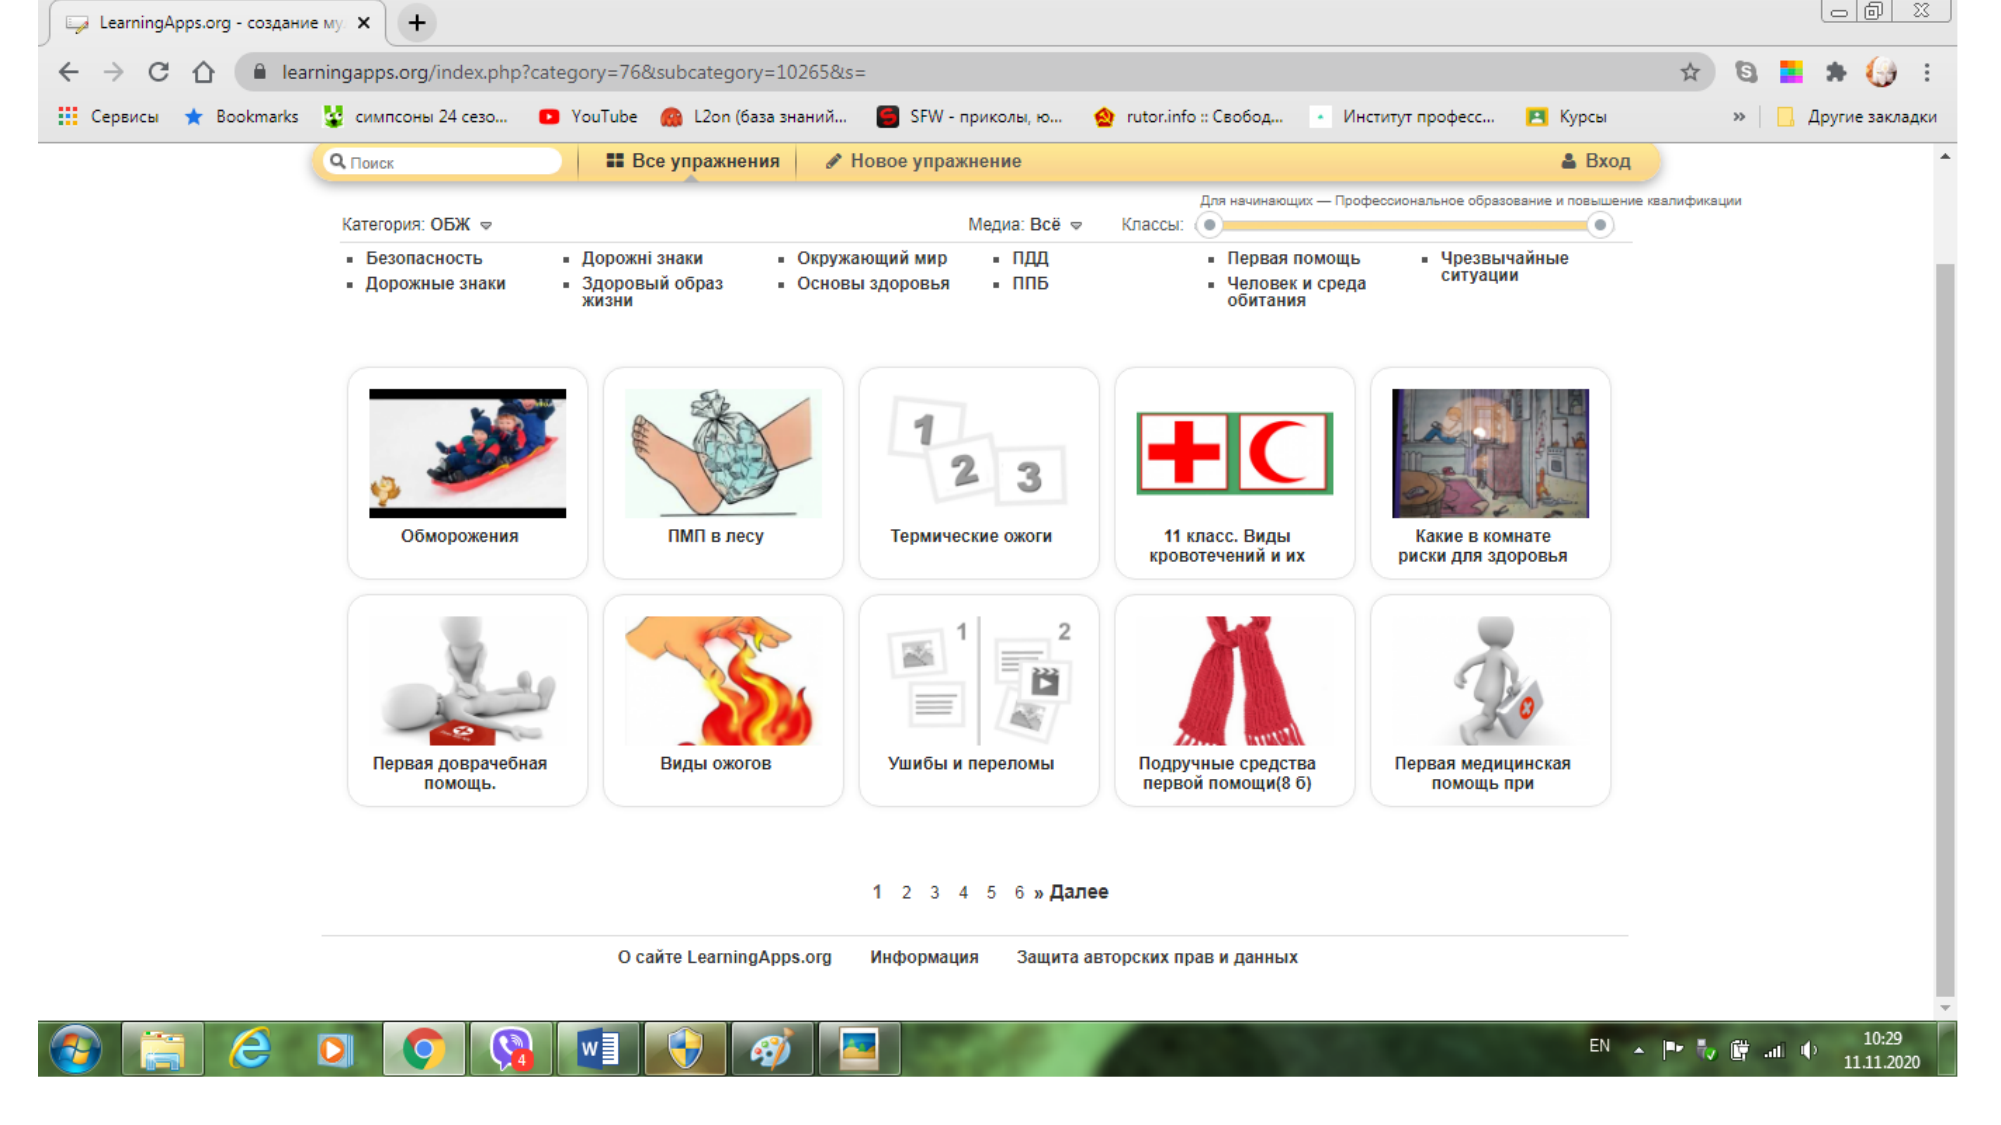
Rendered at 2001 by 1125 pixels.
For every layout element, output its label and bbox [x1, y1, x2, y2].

list [37, 0, 1980, 1091]
